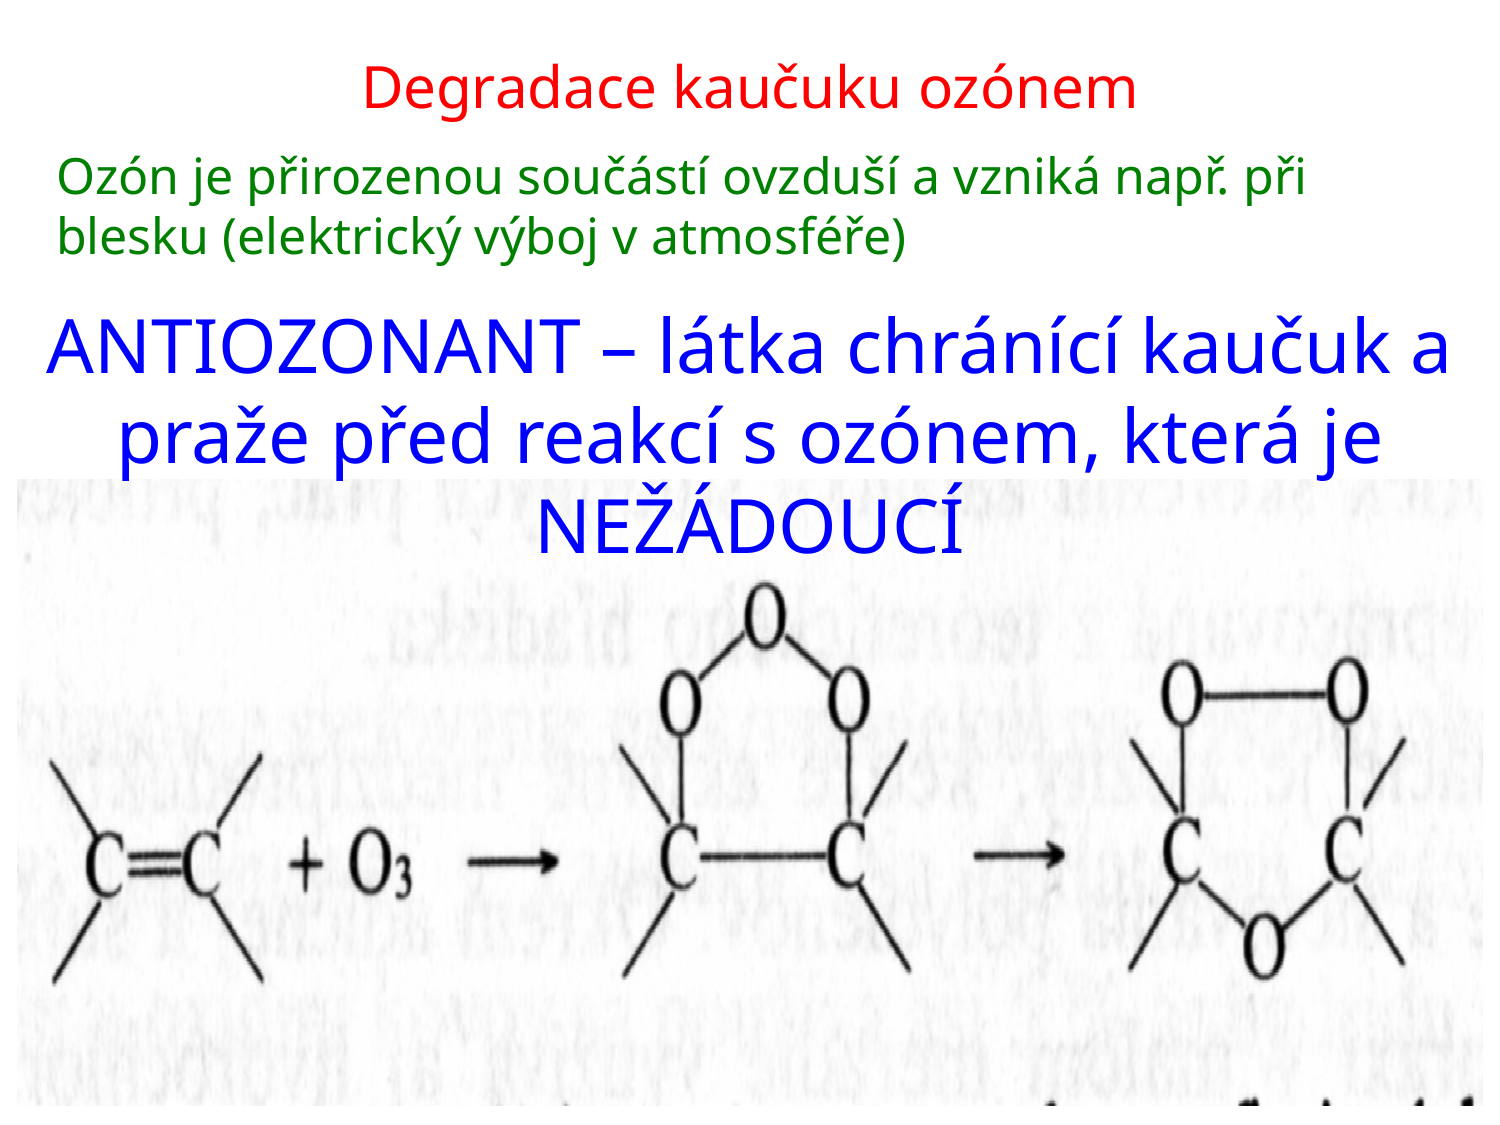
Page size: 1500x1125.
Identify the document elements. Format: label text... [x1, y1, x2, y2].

title Degradace kaučuku ozónem [74, 44, 1426, 126]
text_box Ozón je přirozenou součástí ovzduší a vzniká např. při blesku (elektrický výboj v atmosféře) [41, 137, 1459, 272]
picture [17, 479, 1483, 1107]
text_box ANTIOZONANT – látka chránící kaučuk a praže před reakcí s ozónem, která je NEŽÁDOUCÍ [0, 290, 1500, 576]
